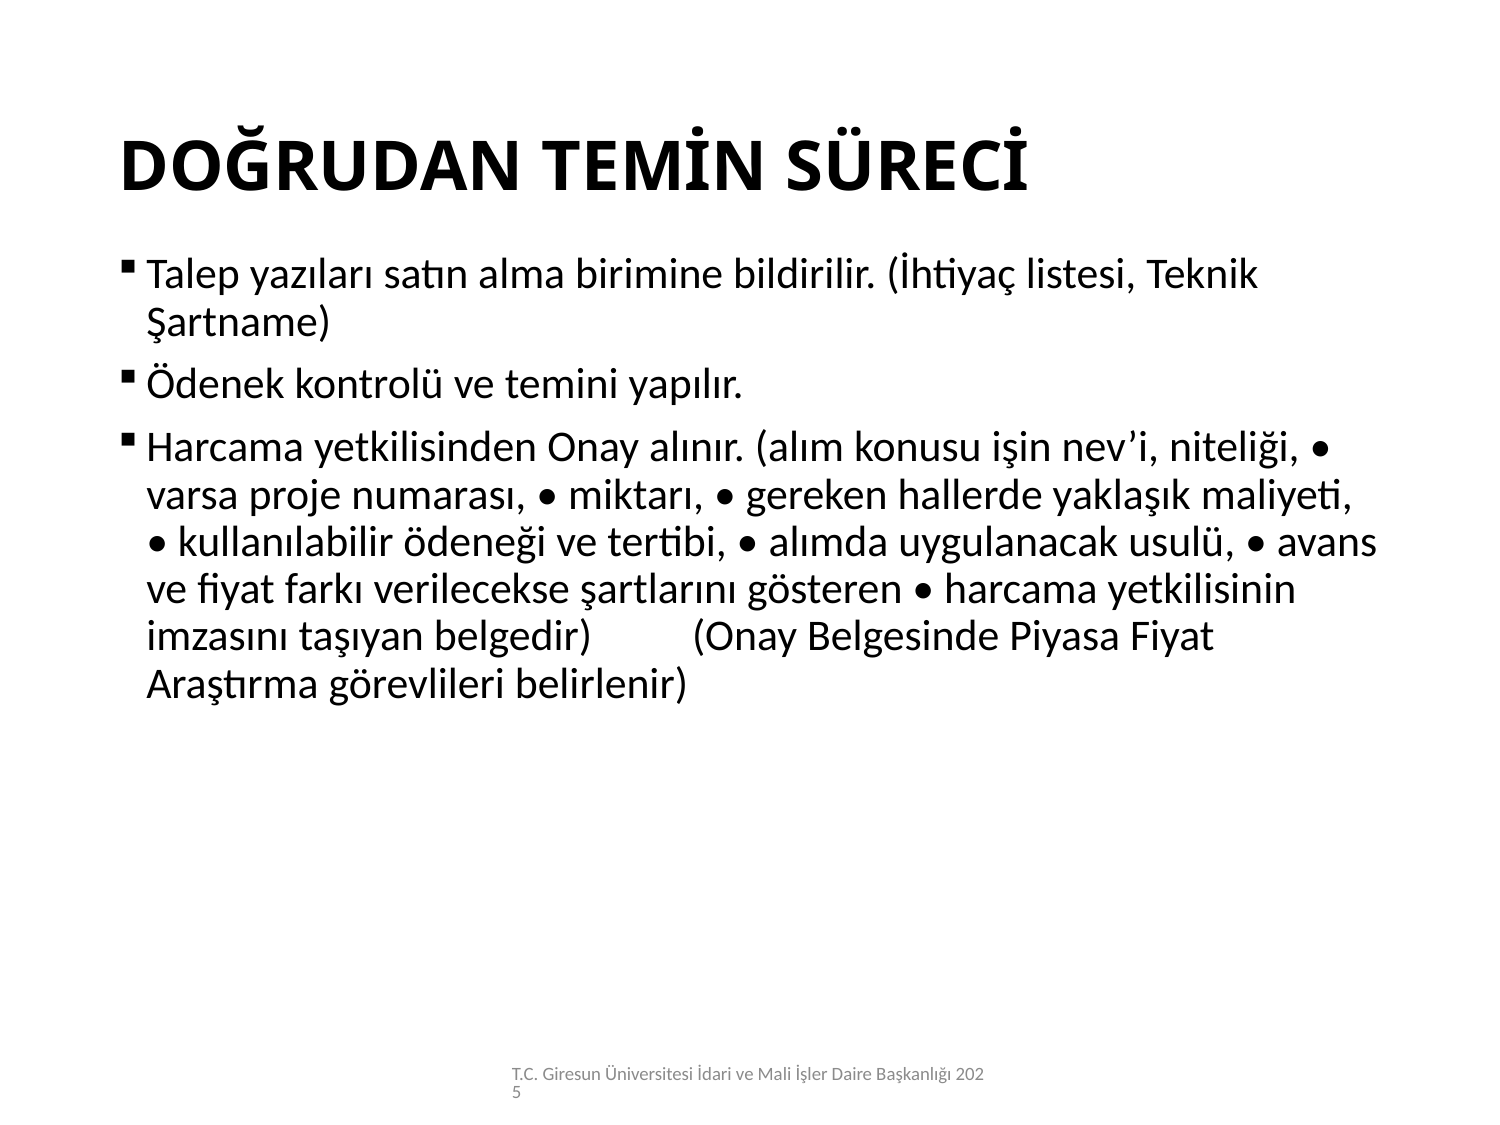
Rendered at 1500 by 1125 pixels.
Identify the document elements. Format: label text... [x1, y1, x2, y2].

list Talep yazıları satın alma birimine bildirilir. (İhtiyaç listesi, Teknik Şartname) Ödenek kontrolü ve temini yapılır. Harcama yetkilisinden Onay alınır. (alım konusu işin nev’i, niteliği, • varsa proje numarası, • miktarı, • gereken hallerde yaklaşık maliyeti, • kullanılabilir ödeneği ve tertibi, • alımda uygulanacak usulü, • avans ve fiyat farkı verilecekse şartlarını gösteren • harcama yetkilisinin imzasını taşıyan belgedir) (Onay Belgesinde Piyasa Fiyat Araştırma görevlileri belirlenir) [103, 243, 1397, 1014]
footer T.C. Giresun Üniversitesi İdari ve Mali İşler Daire Başkanlığı 2025 [496, 1042, 1004, 1103]
title DOĞRUDAN TEMİN SÜRECİ [103, 59, 1397, 243]
